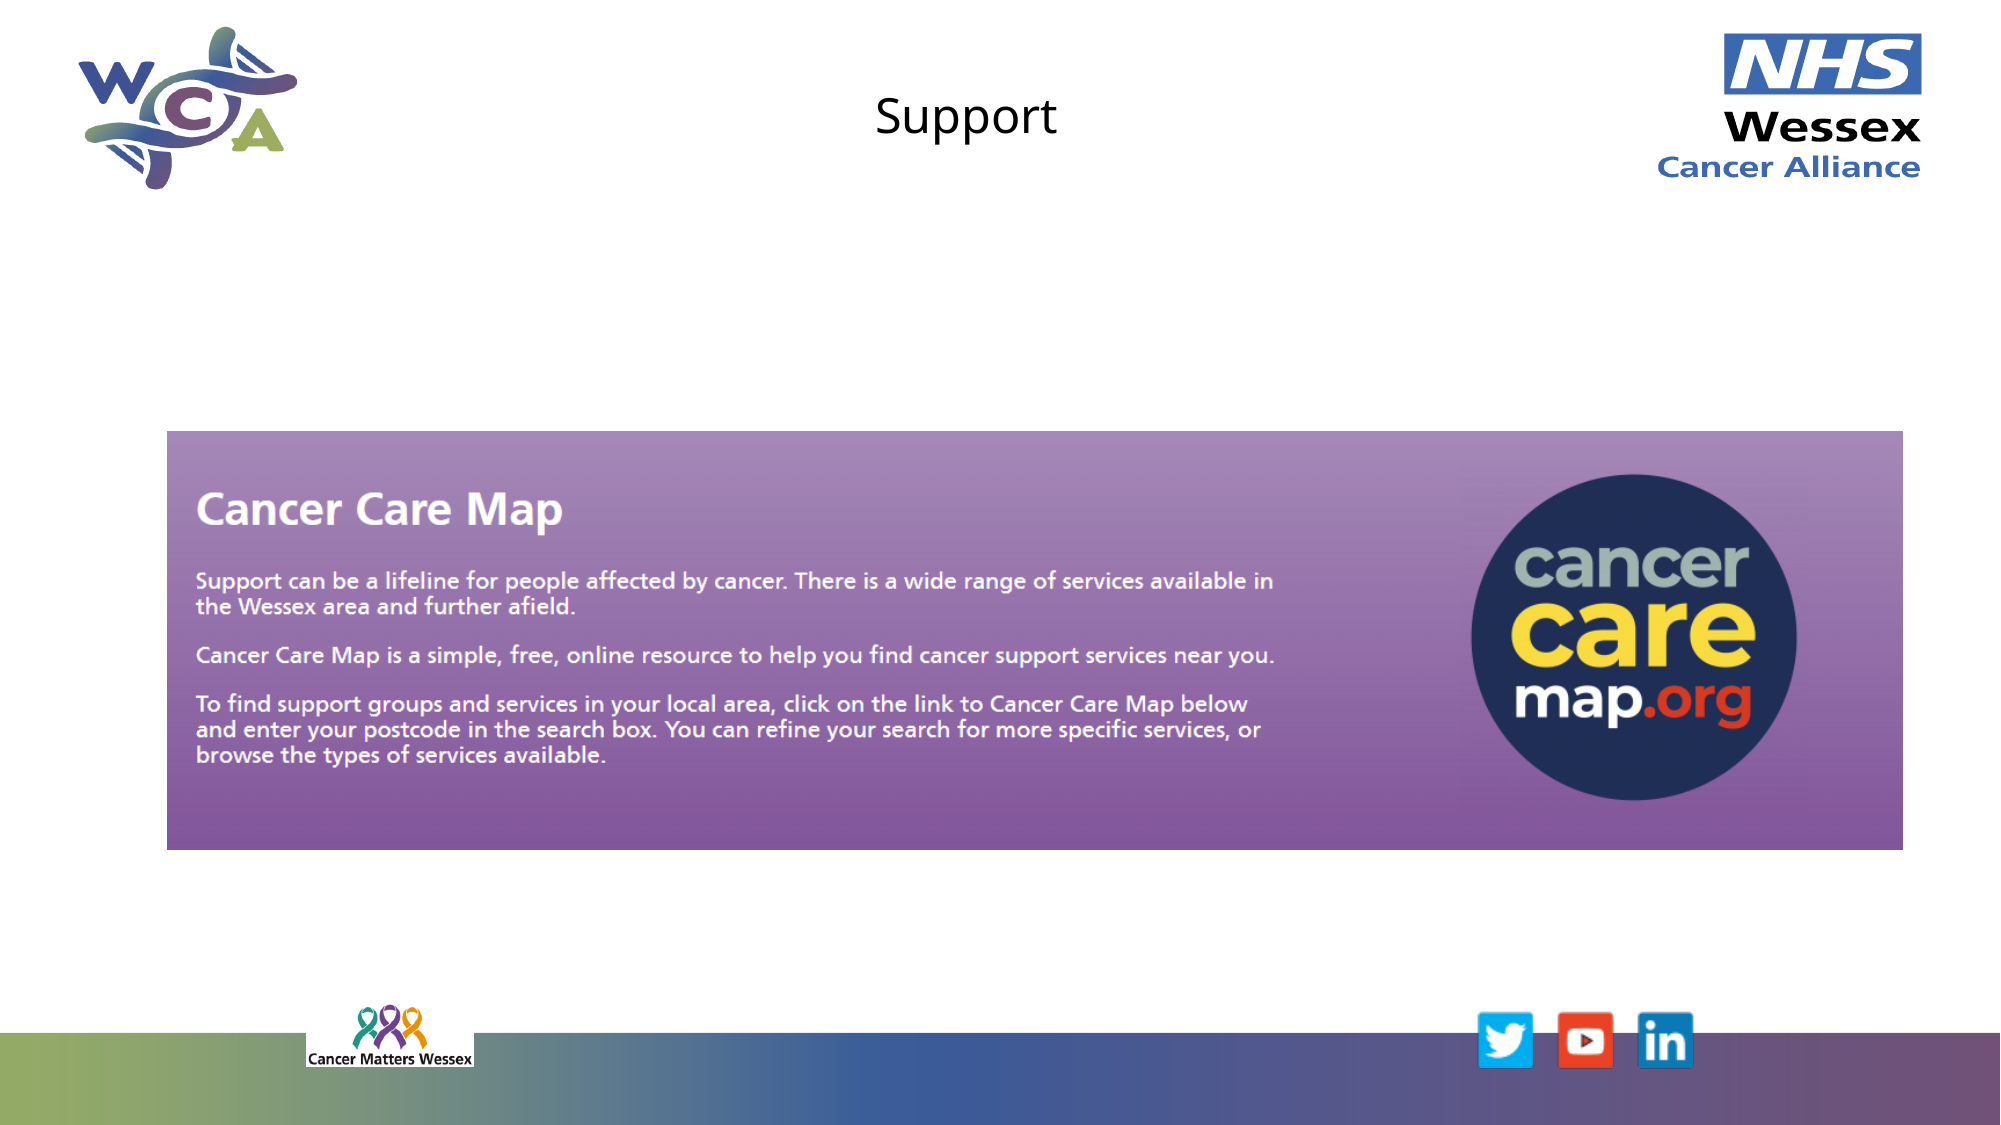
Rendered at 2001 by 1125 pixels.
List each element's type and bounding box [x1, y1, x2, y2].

list [167, 431, 1903, 850]
picture [0, 0, 2000, 1125]
